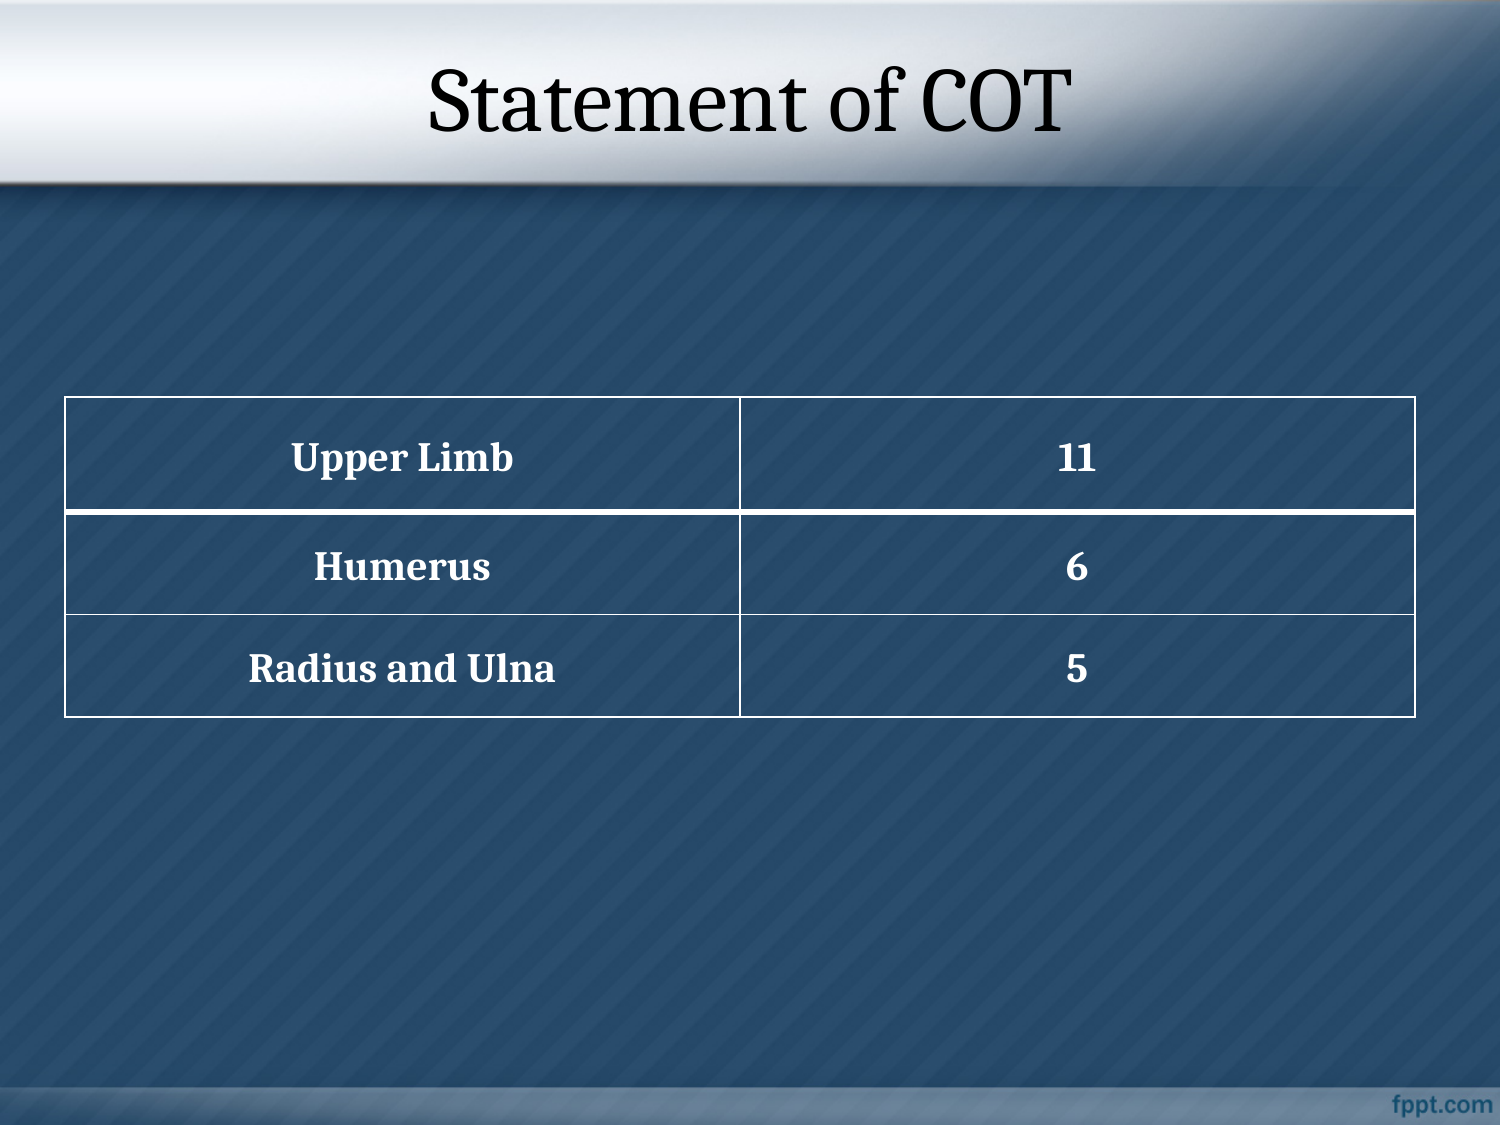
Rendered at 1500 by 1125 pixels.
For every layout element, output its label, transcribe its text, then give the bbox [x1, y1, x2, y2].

table_cell Humerus [66, 515, 739, 614]
table_cell 5 [741, 615, 1414, 716]
table_cell 6 [741, 515, 1414, 614]
table_header Upper Limb [66, 398, 739, 509]
picture [0, 0, 1500, 1125]
table_header 11 [741, 398, 1414, 509]
table_cell Radius and Ulna [66, 615, 739, 716]
title Statement of COT [76, 19, 1427, 171]
